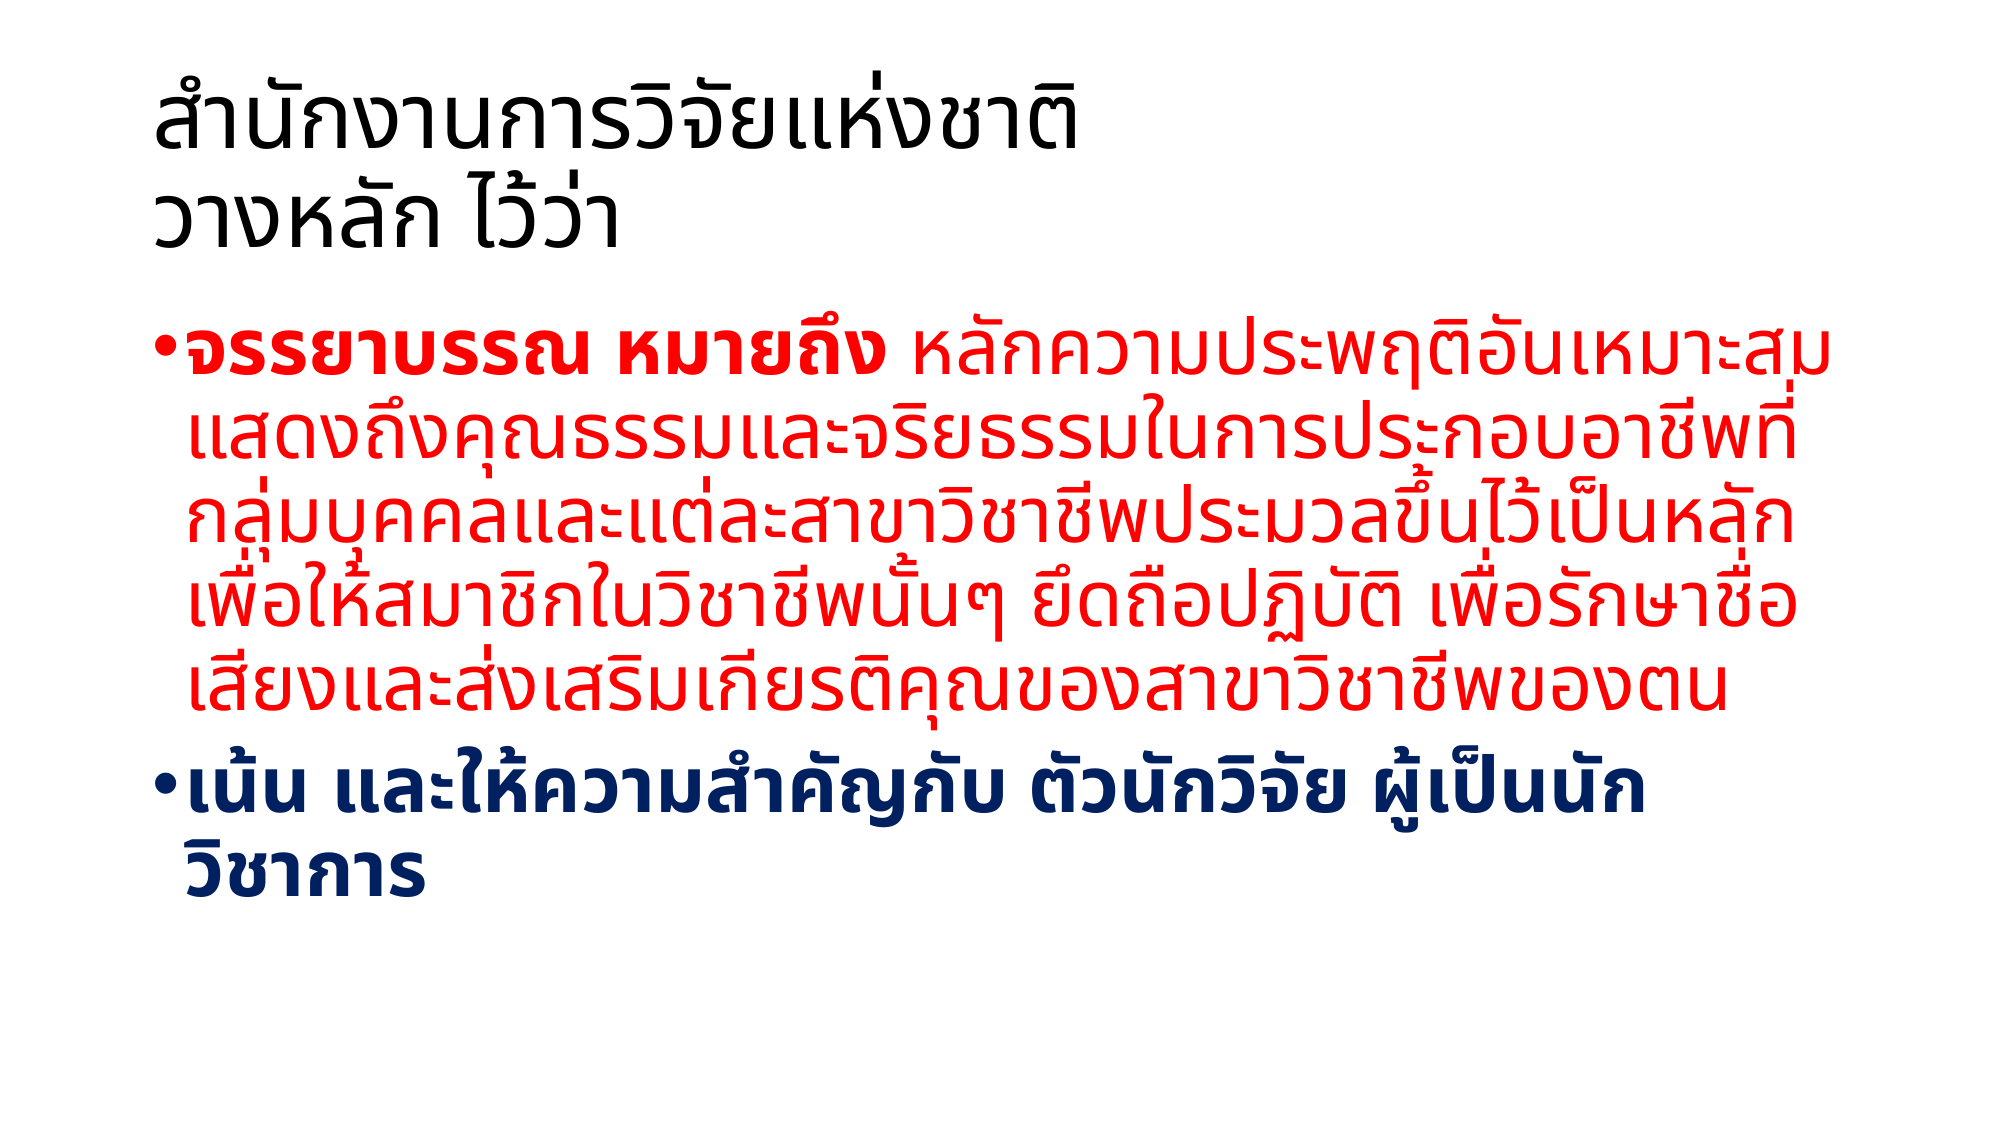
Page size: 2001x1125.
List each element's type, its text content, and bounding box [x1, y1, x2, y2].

title สำนักงานการวิจัยแห่งชาติ วางหลัก ไว้ว่า [137, 59, 1863, 278]
list จรรยาบรรณ หมายถึง หลักความประพฤติอันเหมาะสม แสดงถึงคุณธรรมและจริยธรรมในการประกอบอาชีพที่กลุ่มบุคคลและแต่ละสาขาวิชาชีพประมวลขึ้นไว้เป็นหลักเพื่อให้สมาชิกในวิชาชีพนั้นๆ ยึดถือปฏิบัติ เพื่อรักษาชื่อเสียงและส่งเสริมเกียรติคุณของสาขาวิชาชีพของตน เน้น และให้ความสำคัญกับ ตัวนักวิจัย ผู้เป็นนักวิชาการ [137, 299, 1863, 1014]
